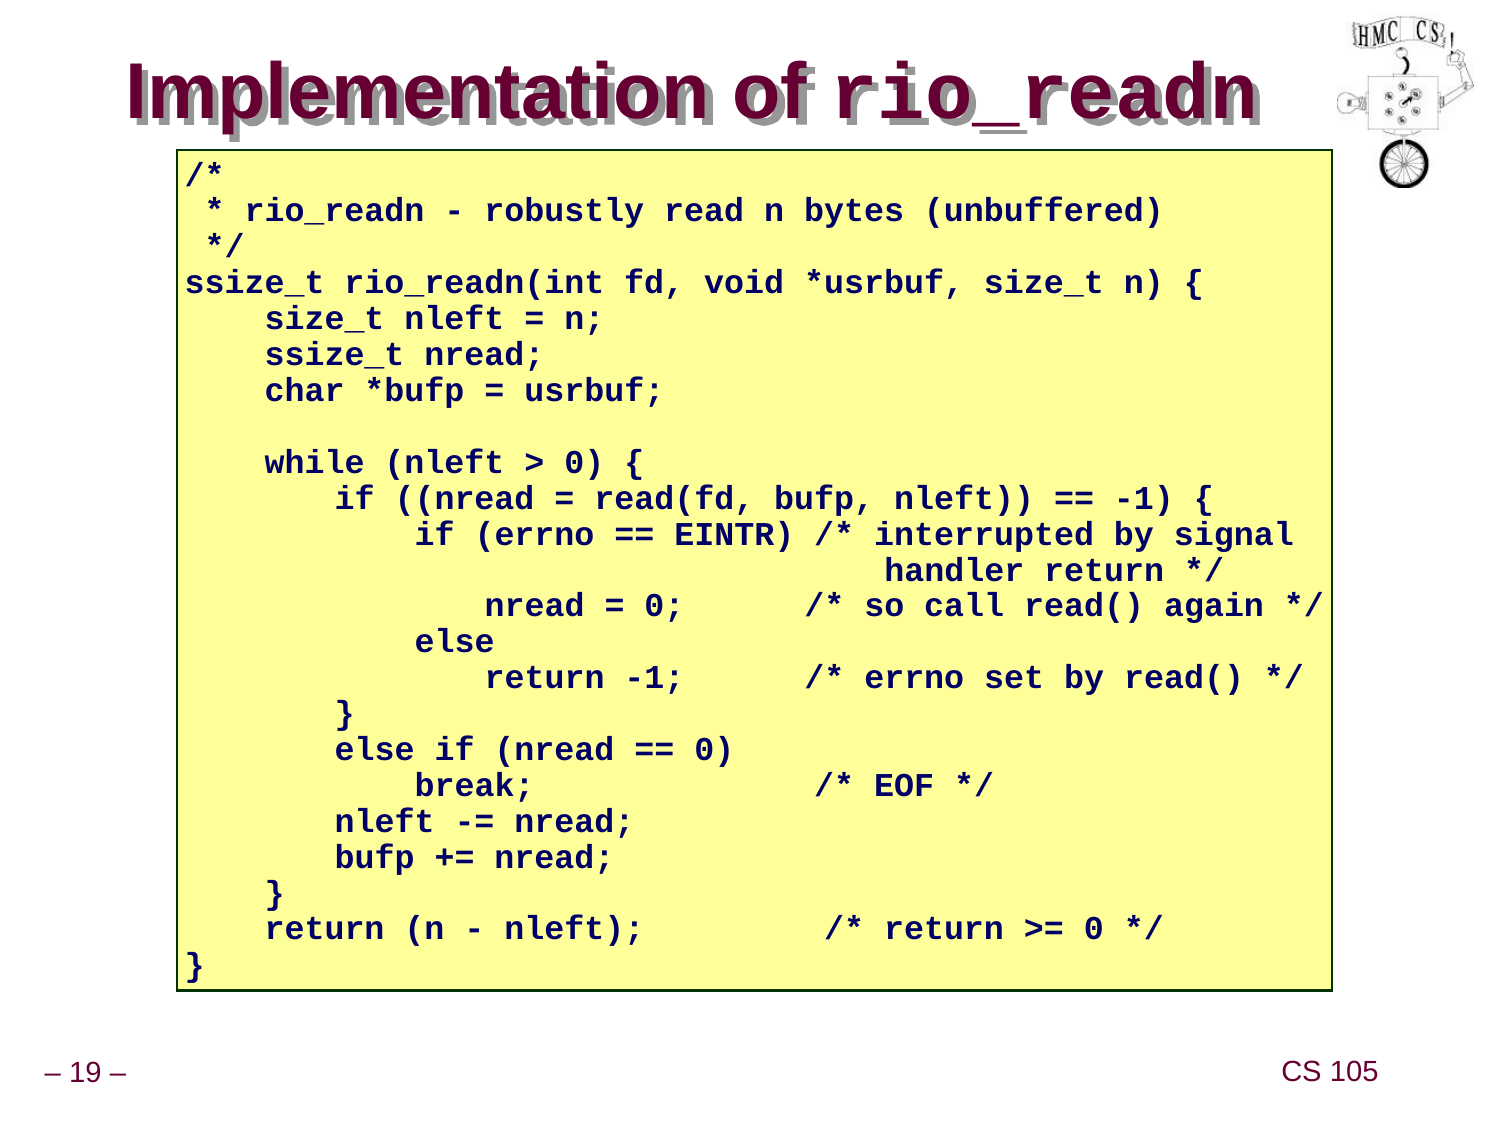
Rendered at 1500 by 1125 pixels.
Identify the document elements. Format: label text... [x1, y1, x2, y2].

title Implementation of rio_readn [125, 37, 1400, 150]
text_box /* * rio_readn - robustly read n bytes (unbuffered) */ ssize_t rio_readn(int fd, void *usrbuf, size_t n) { size_t nleft = n; ssize_t nread; char *bufp = usrbuf; while (nleft > 0) { if ((nread = read(fd, bufp, nleft)) == -1) { if (errno == EINTR) /* interrupted by signal handler return */ nread = 0; /* so call read() again */ else return -1; /* errno set by read() */ } else if (nread == 0) break; /* EOF */ nleft -= nread; bufp += nread; } return (n - nleft); /* return >= 0 */ } [176, 149, 1333, 991]
picture [1337, 12, 1474, 188]
